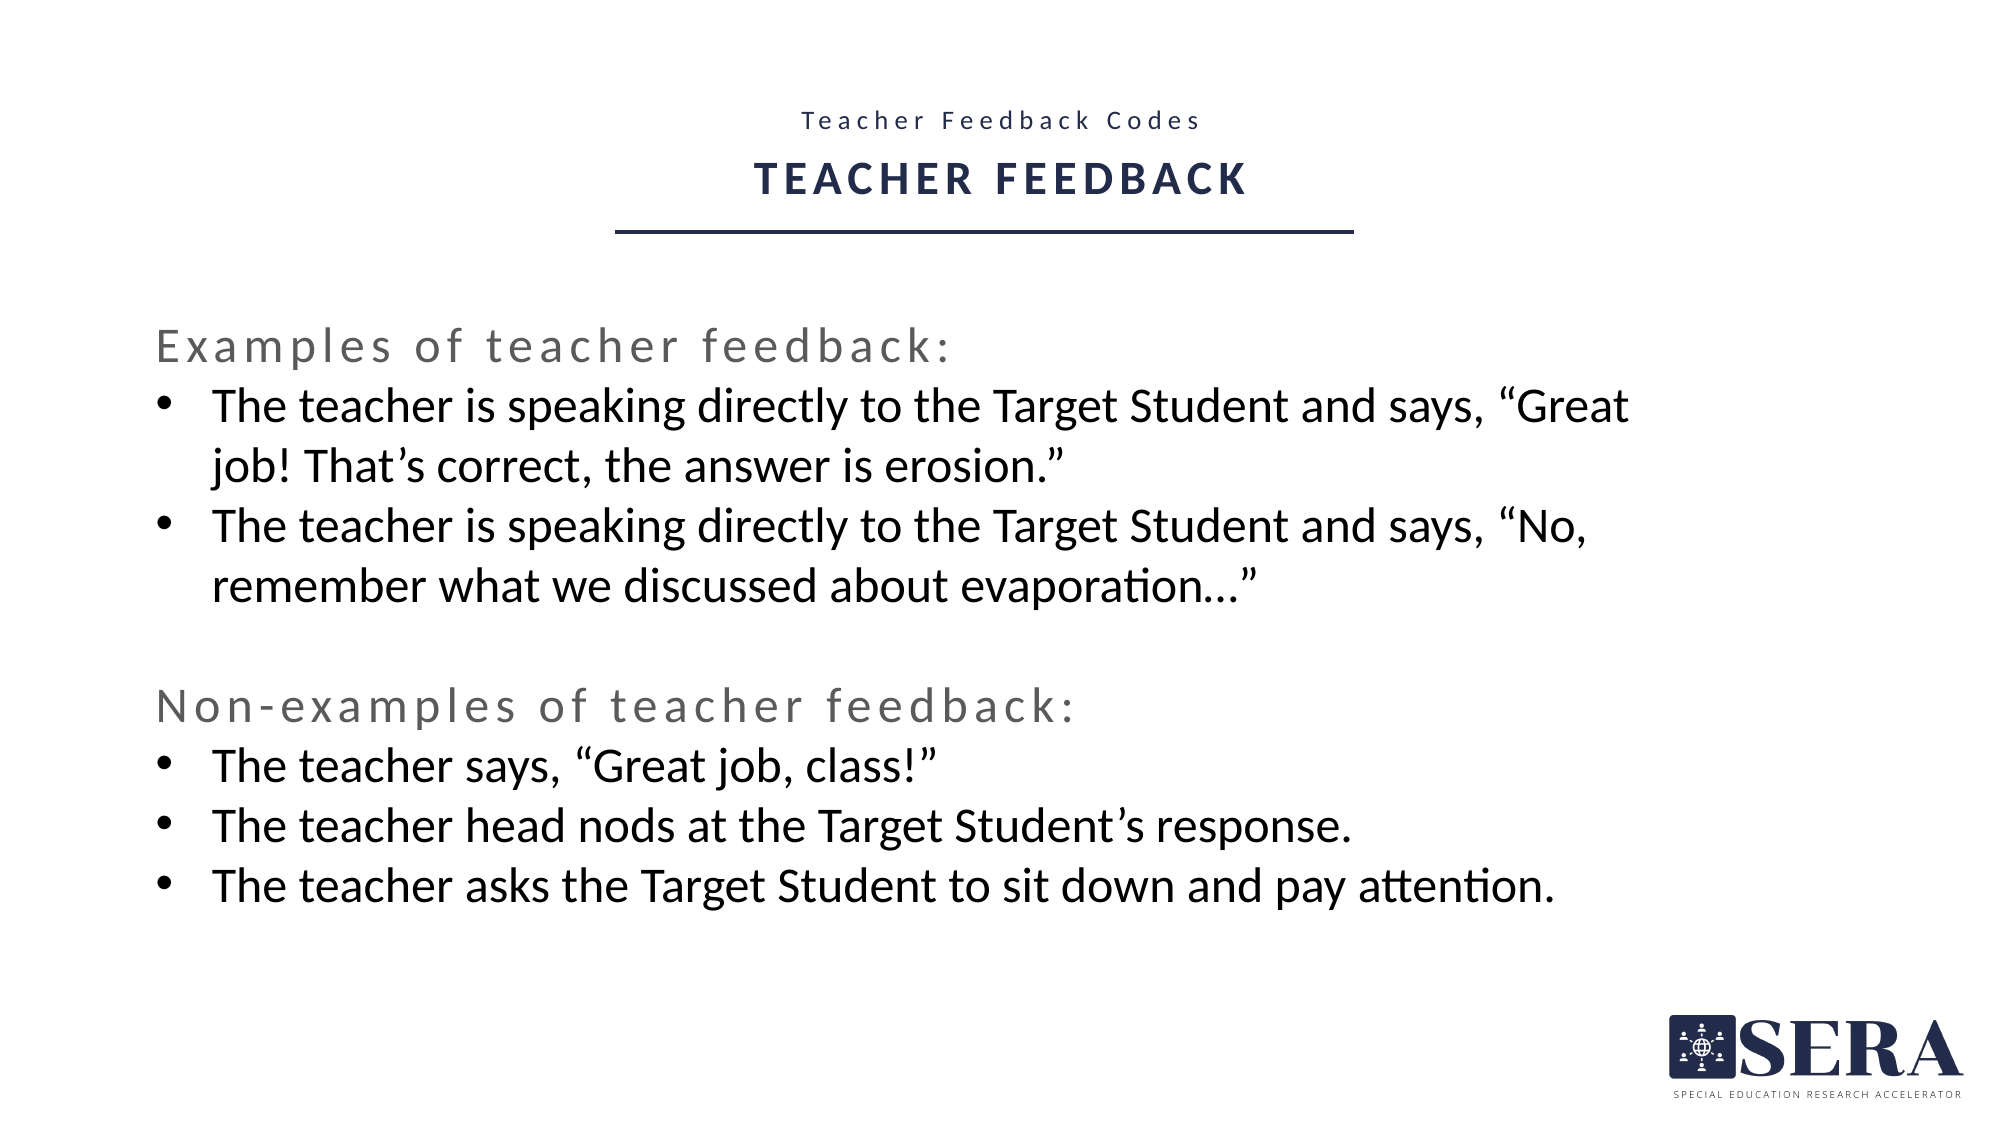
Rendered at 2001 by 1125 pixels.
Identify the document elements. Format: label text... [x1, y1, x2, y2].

picture [1586, 971, 2000, 1125]
text_box Teacher Feedback Codes TEACHER FEEDBACK [137, 86, 1863, 214]
text_box Examples of teacher feedback: The teacher is speaking directly to the Target Student and says, “Great job! That’s correct, the answer is erosion.” The teacher is speaking directly to the Target Student and says, “No, remember what we discussed about evaporation…” Non-examples of teacher feedback: The teacher says, “Great job, class!” The teacher head nods at the Target Student’s response. The teacher asks the Target Student to sit down and pay attention. [65, 304, 1706, 920]
